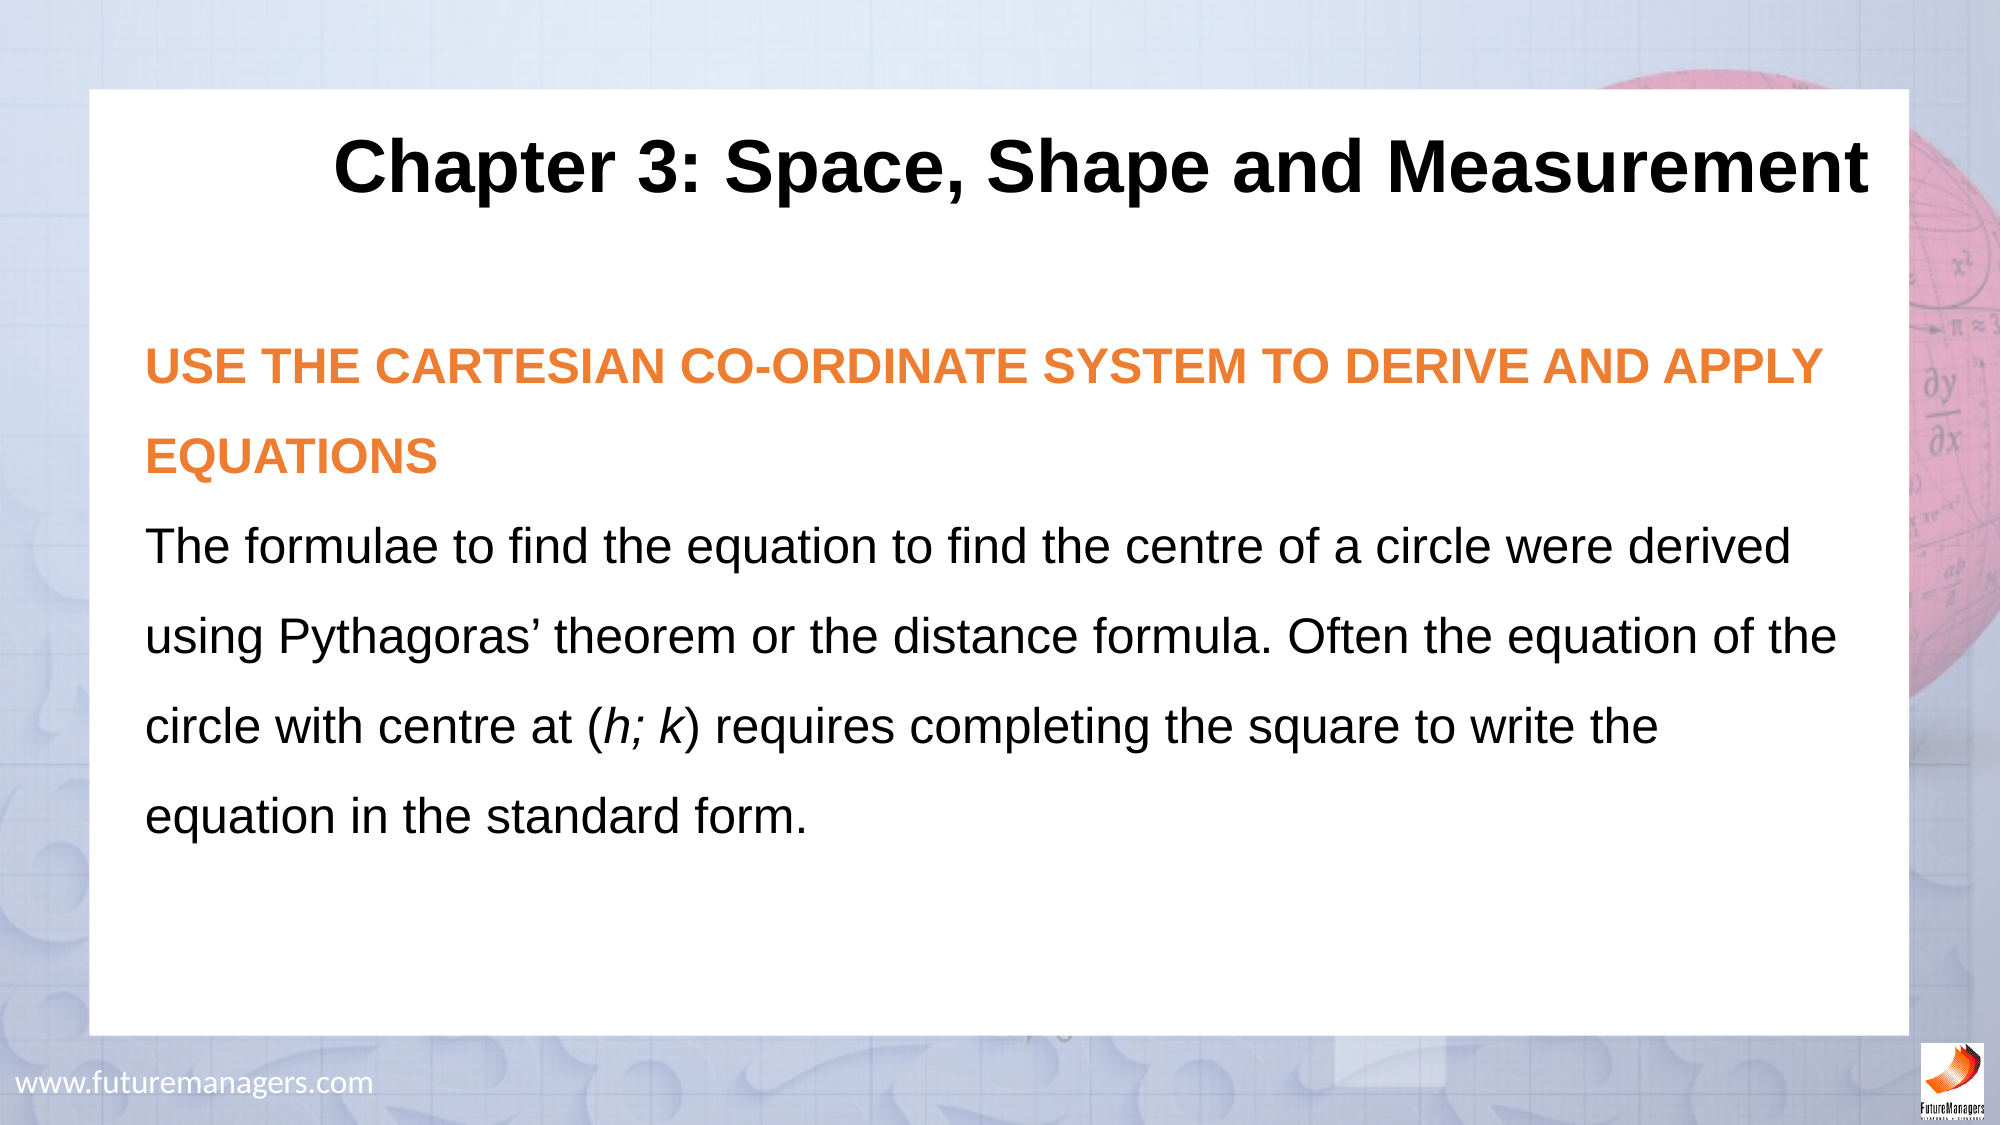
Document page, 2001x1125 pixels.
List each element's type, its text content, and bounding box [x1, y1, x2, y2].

picture [1921, 1043, 1984, 1120]
text_box [88, 88, 1910, 1037]
text_box www.futuremanagers.com [0, 1052, 1447, 1108]
text_box Chapter 3: Space, Shape and Measurement [109, 109, 1886, 215]
text_box USE THE CARTESIAN CO-ORDINATE SYSTEM TO DERIVE AND APPLY EQUATIONS The formulae to find the equation to find the centre of a circle were derived using Pythagoras’ theorem or the distance formula. Often the equation of the circle with centre at (h; k) requires completing the square to write the equation in the standard form. [130, 295, 1869, 851]
